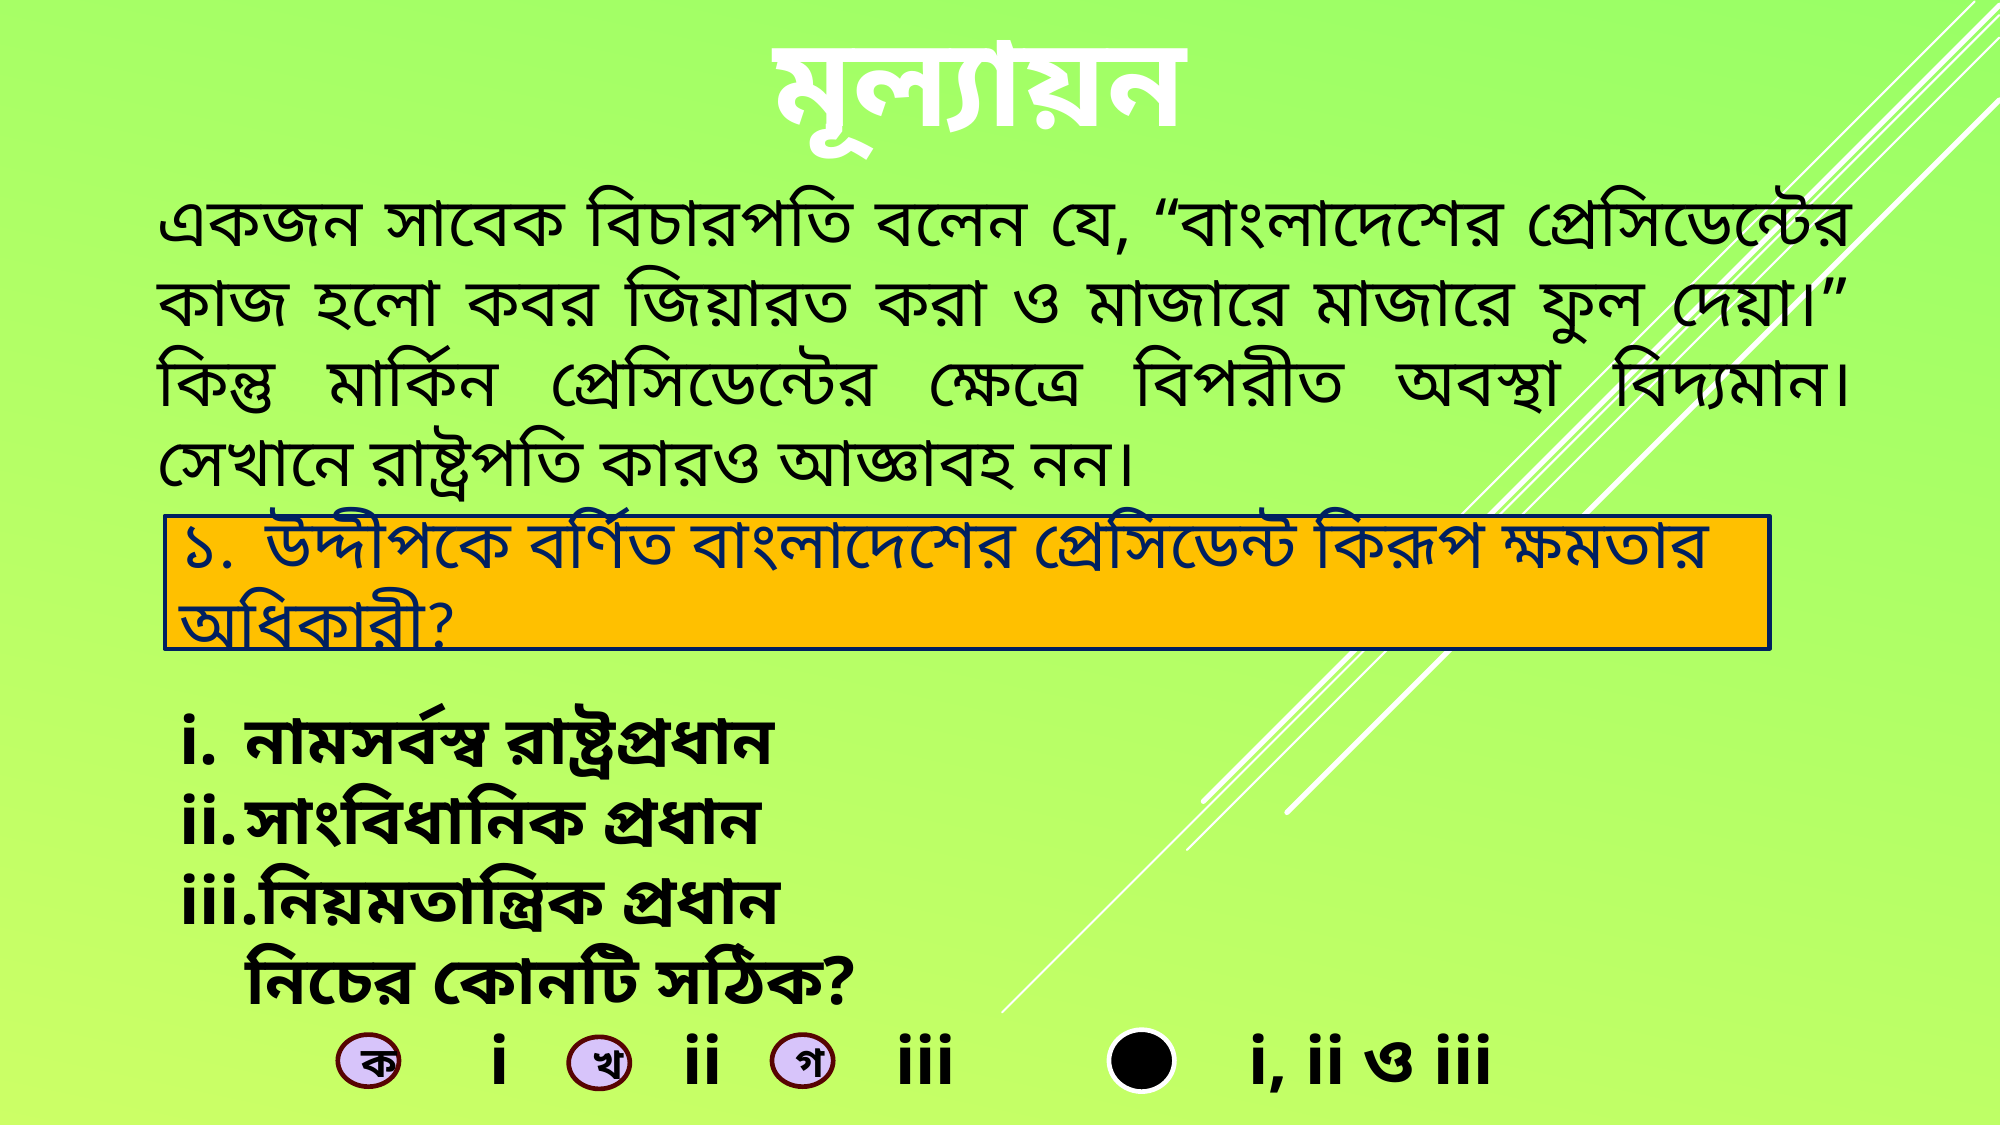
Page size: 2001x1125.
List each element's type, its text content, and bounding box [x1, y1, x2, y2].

text_box ক [336, 1033, 401, 1088]
text_box [1107, 1028, 1176, 1093]
text_box ১. উদ্দীপকে বর্ণিত বাংলাদেশের প্রেসিডেন্ট কিরূপ ক্ষমতার অধিকারী? [164, 515, 1770, 649]
text_box খ [567, 1035, 632, 1091]
text_box গ [770, 1033, 835, 1088]
text_box একজন সাবেক বিচারপতি বলেন যে, “বাংলাদেশের প্রেসিডেন্টের কাজ হলো কবর জিয়ারত করা ও মাজারে মাজারে ফুল দেয়া।” কিন্তু মার্কিন প্রেসিডেন্টের ক্ষেত্রে বিপরীত অবস্থা বিদ্যমান। সেখানে রাষ্ট্রপতি কারও আজ্ঞাবহ নন। [141, 204, 1869, 476]
text_box মূল্যায়ন [701, 0, 1260, 159]
text_box নামসর্বস্ব রাষ্ট্রপ্রধান সাংবিধানিক প্রধান নিয়মতান্ত্রিক প্রধান নিচের কোনটি সঠিক? i ii iii i, ii ও iii [164, 690, 1662, 1105]
